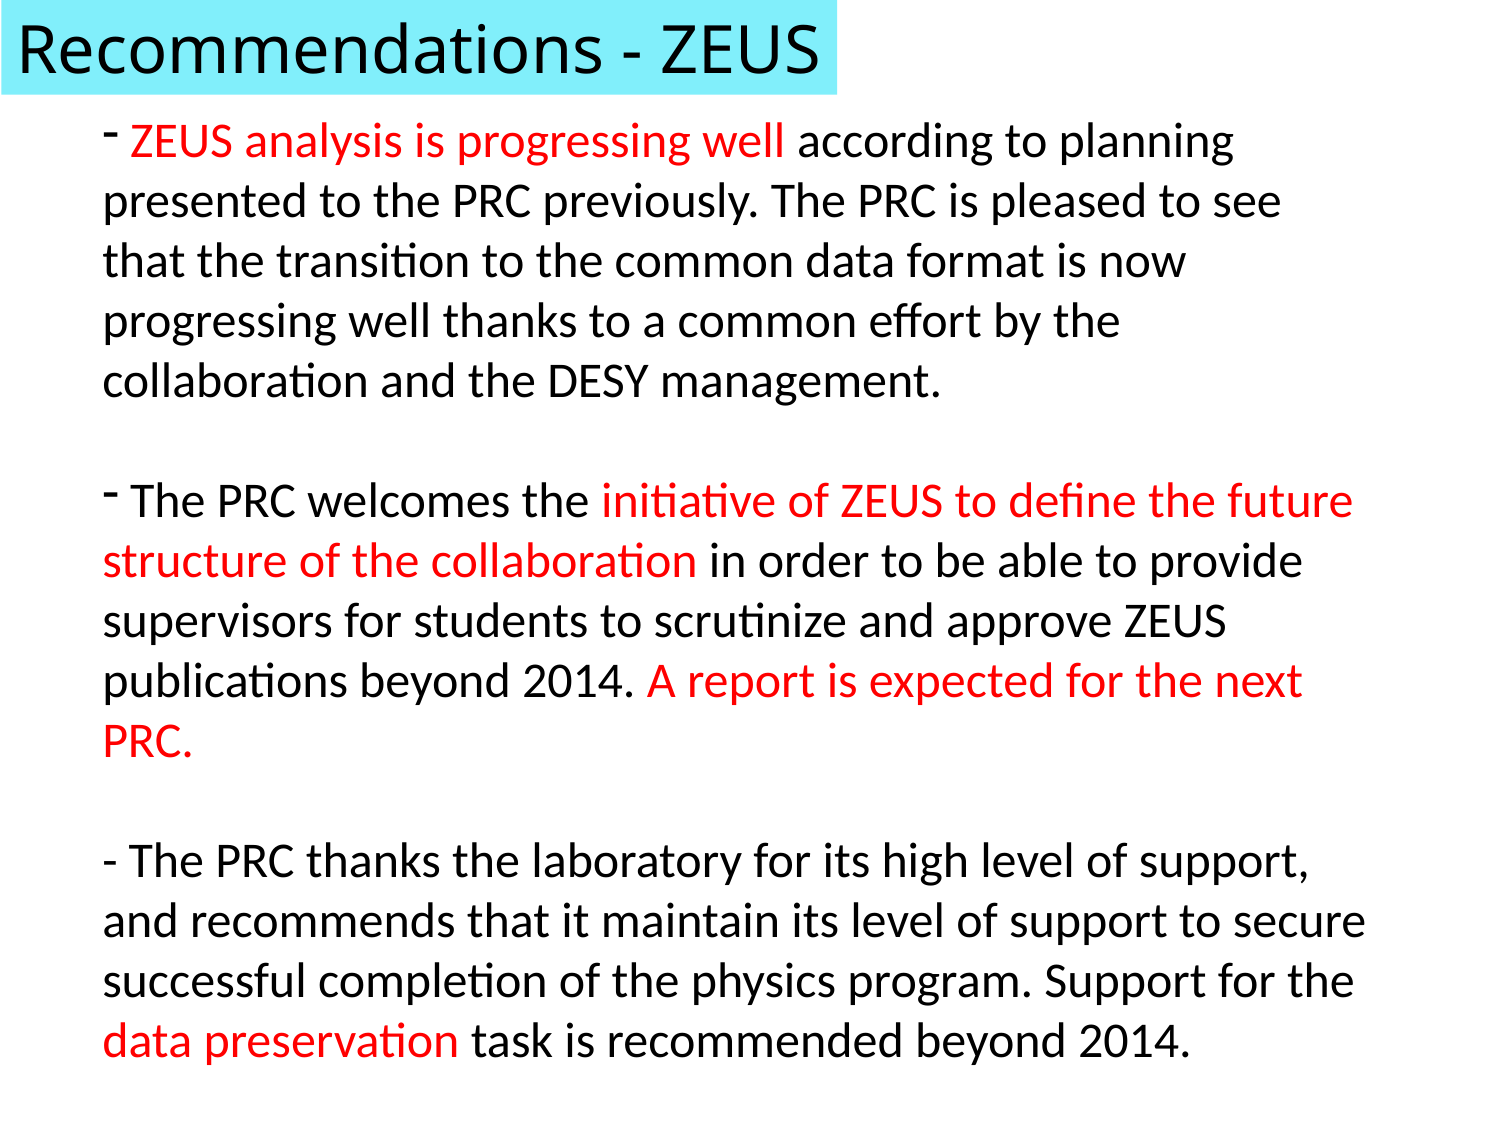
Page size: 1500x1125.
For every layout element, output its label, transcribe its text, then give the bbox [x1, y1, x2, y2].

text_box ZEUS analysis is progressing well according to planning presented to the PRC previously. The PRC is pleased to see that the transition to the common data format is now progressing well thanks to a common effort by the collaboration and the DESY management. The PRC welcomes the initiative of ZEUS to define the future structure of the collaboration in order to be able to provide supervisors for students to scrutinize and approve ZEUS publications beyond 2014. A report is expected for the next PRC. - The PRC thanks the laboratory for its high level of support, and recommends that it maintain its level of support to secure successful completion of the physics program. Support for the data preservation task is recommended beyond 2014. [87, 99, 1388, 1075]
text_box Recommendations - ZEUS [1, 0, 838, 95]
